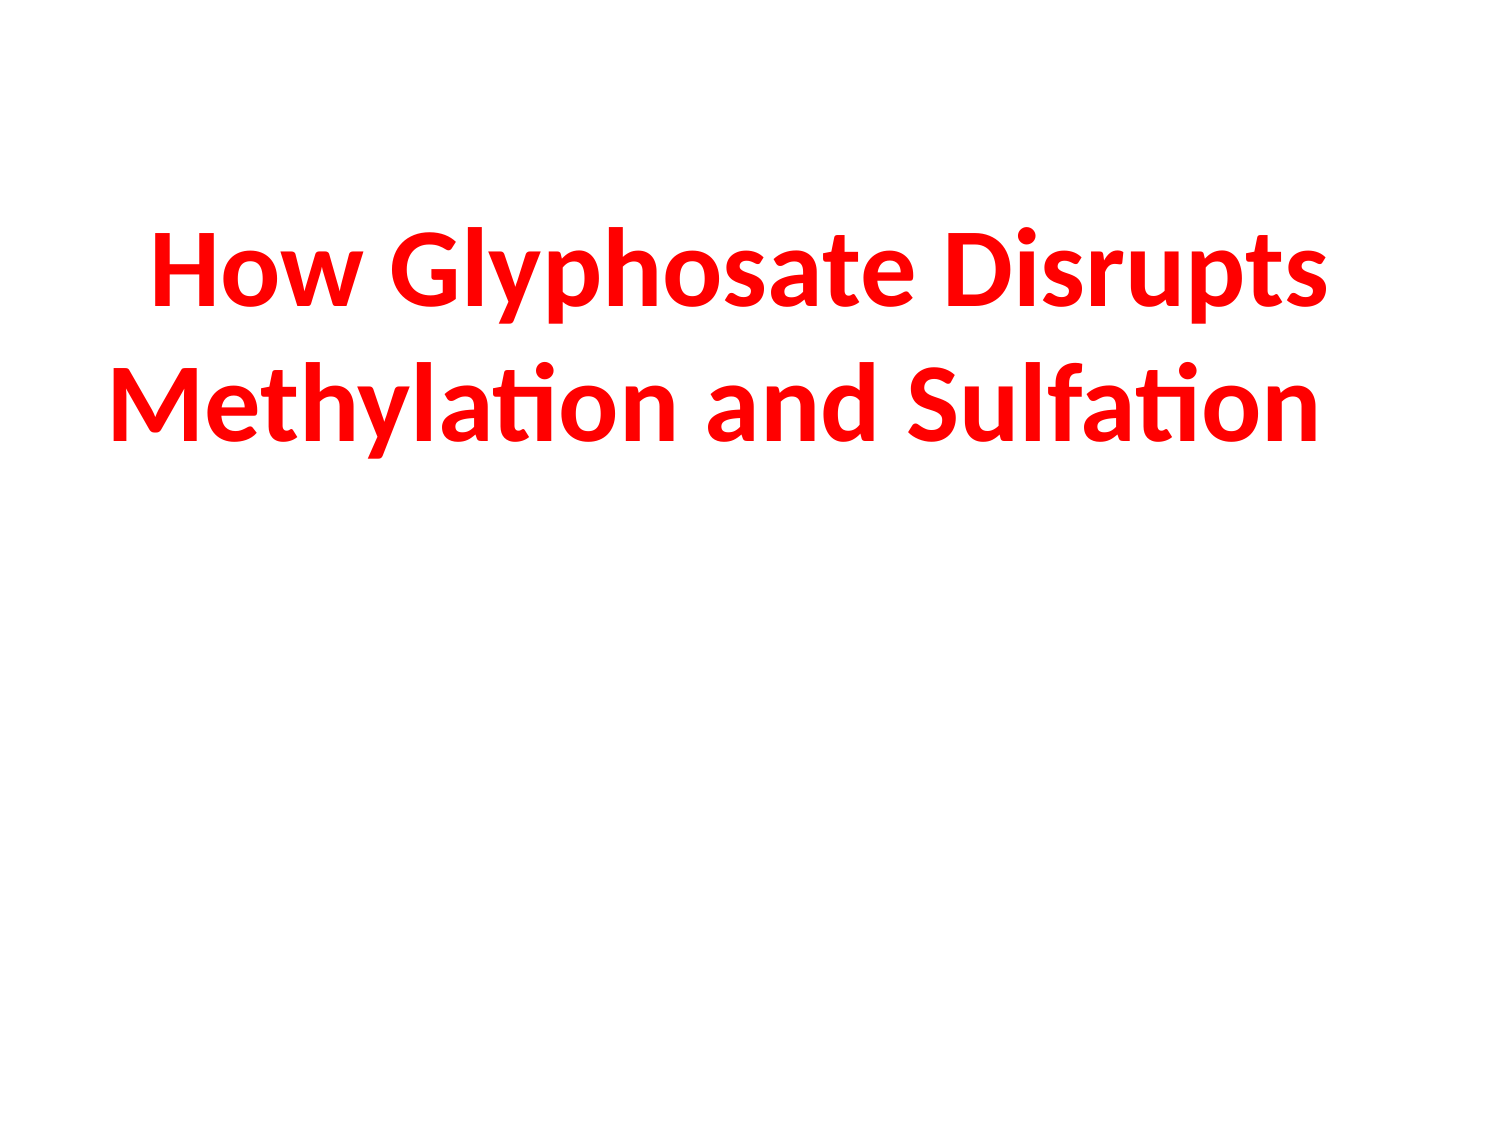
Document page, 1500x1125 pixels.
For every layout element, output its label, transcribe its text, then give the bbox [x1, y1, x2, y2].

text_box How Glyphosate Disrupts Methylation and Sulfation [37, 186, 1443, 472]
